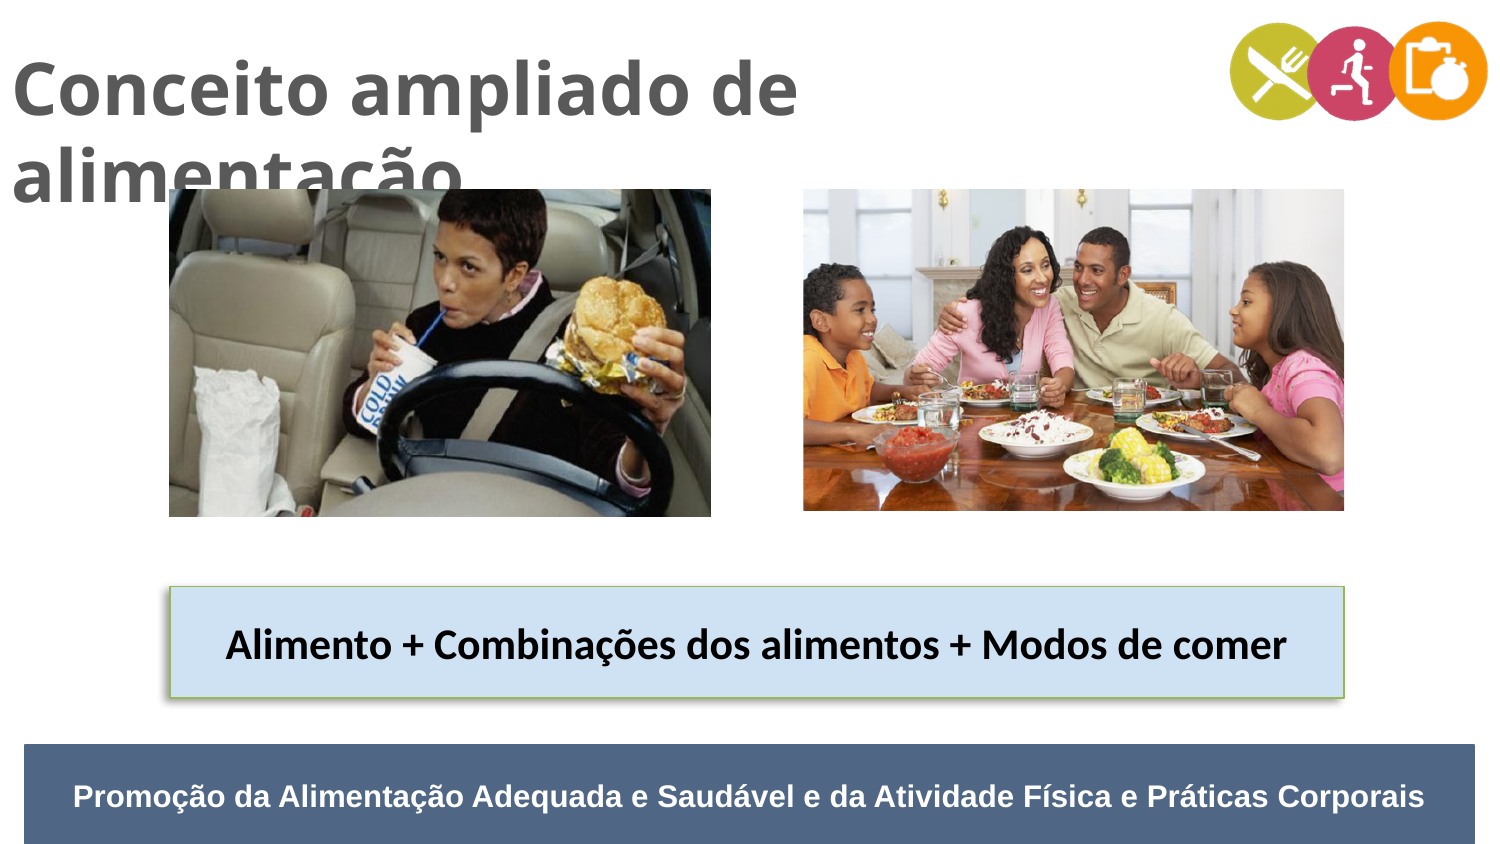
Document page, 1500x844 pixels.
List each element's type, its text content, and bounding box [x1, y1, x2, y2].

picture [24, 744, 1476, 844]
picture [803, 189, 1345, 512]
text_box Conceito ampliado de alimentação [0, 36, 1279, 223]
picture [169, 189, 711, 518]
picture [1221, 15, 1499, 128]
text_box Alimento + Combinações dos alimentos + Modos de comer [169, 586, 1345, 698]
